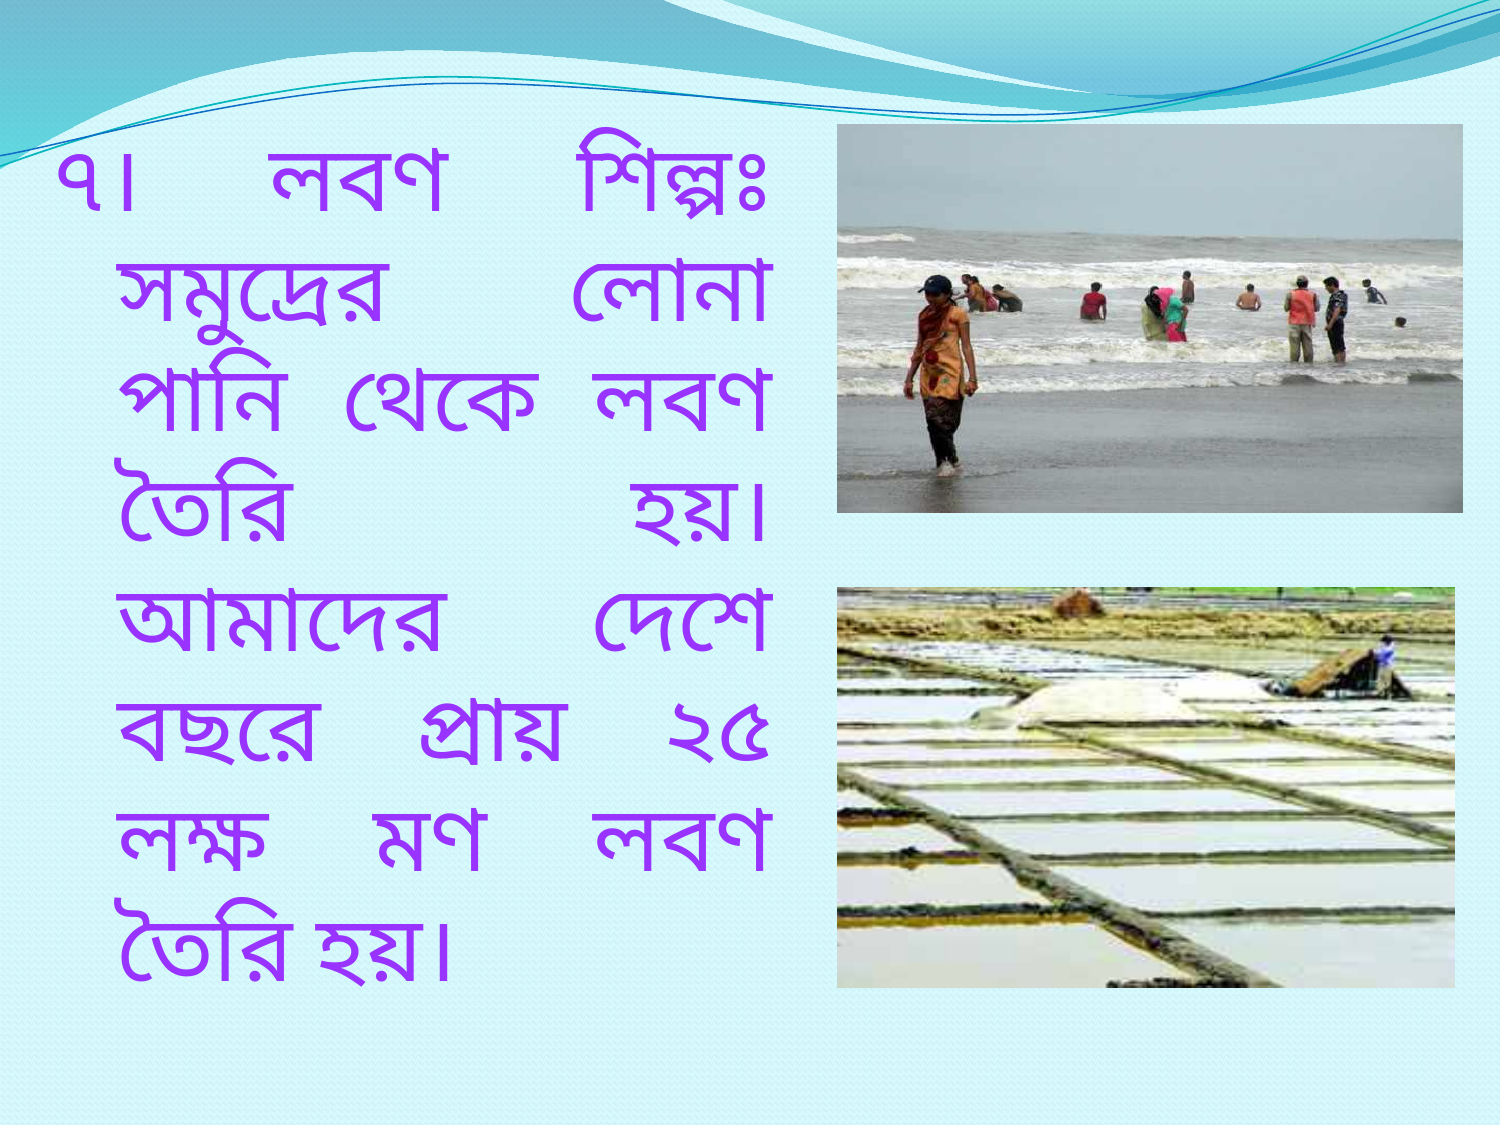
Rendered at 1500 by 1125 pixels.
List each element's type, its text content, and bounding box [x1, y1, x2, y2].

picture [837, 587, 1455, 988]
text_box ৭। লবণ শিল্পঃ সমুদ্রের লোনা পানি থেকে লবণ তৈরি হয়। আমাদের দেশে বছরে প্রায় ২৫ লক্ষ মণ লবণ তৈরি হয়। [37, 112, 788, 1007]
picture [837, 124, 1463, 513]
